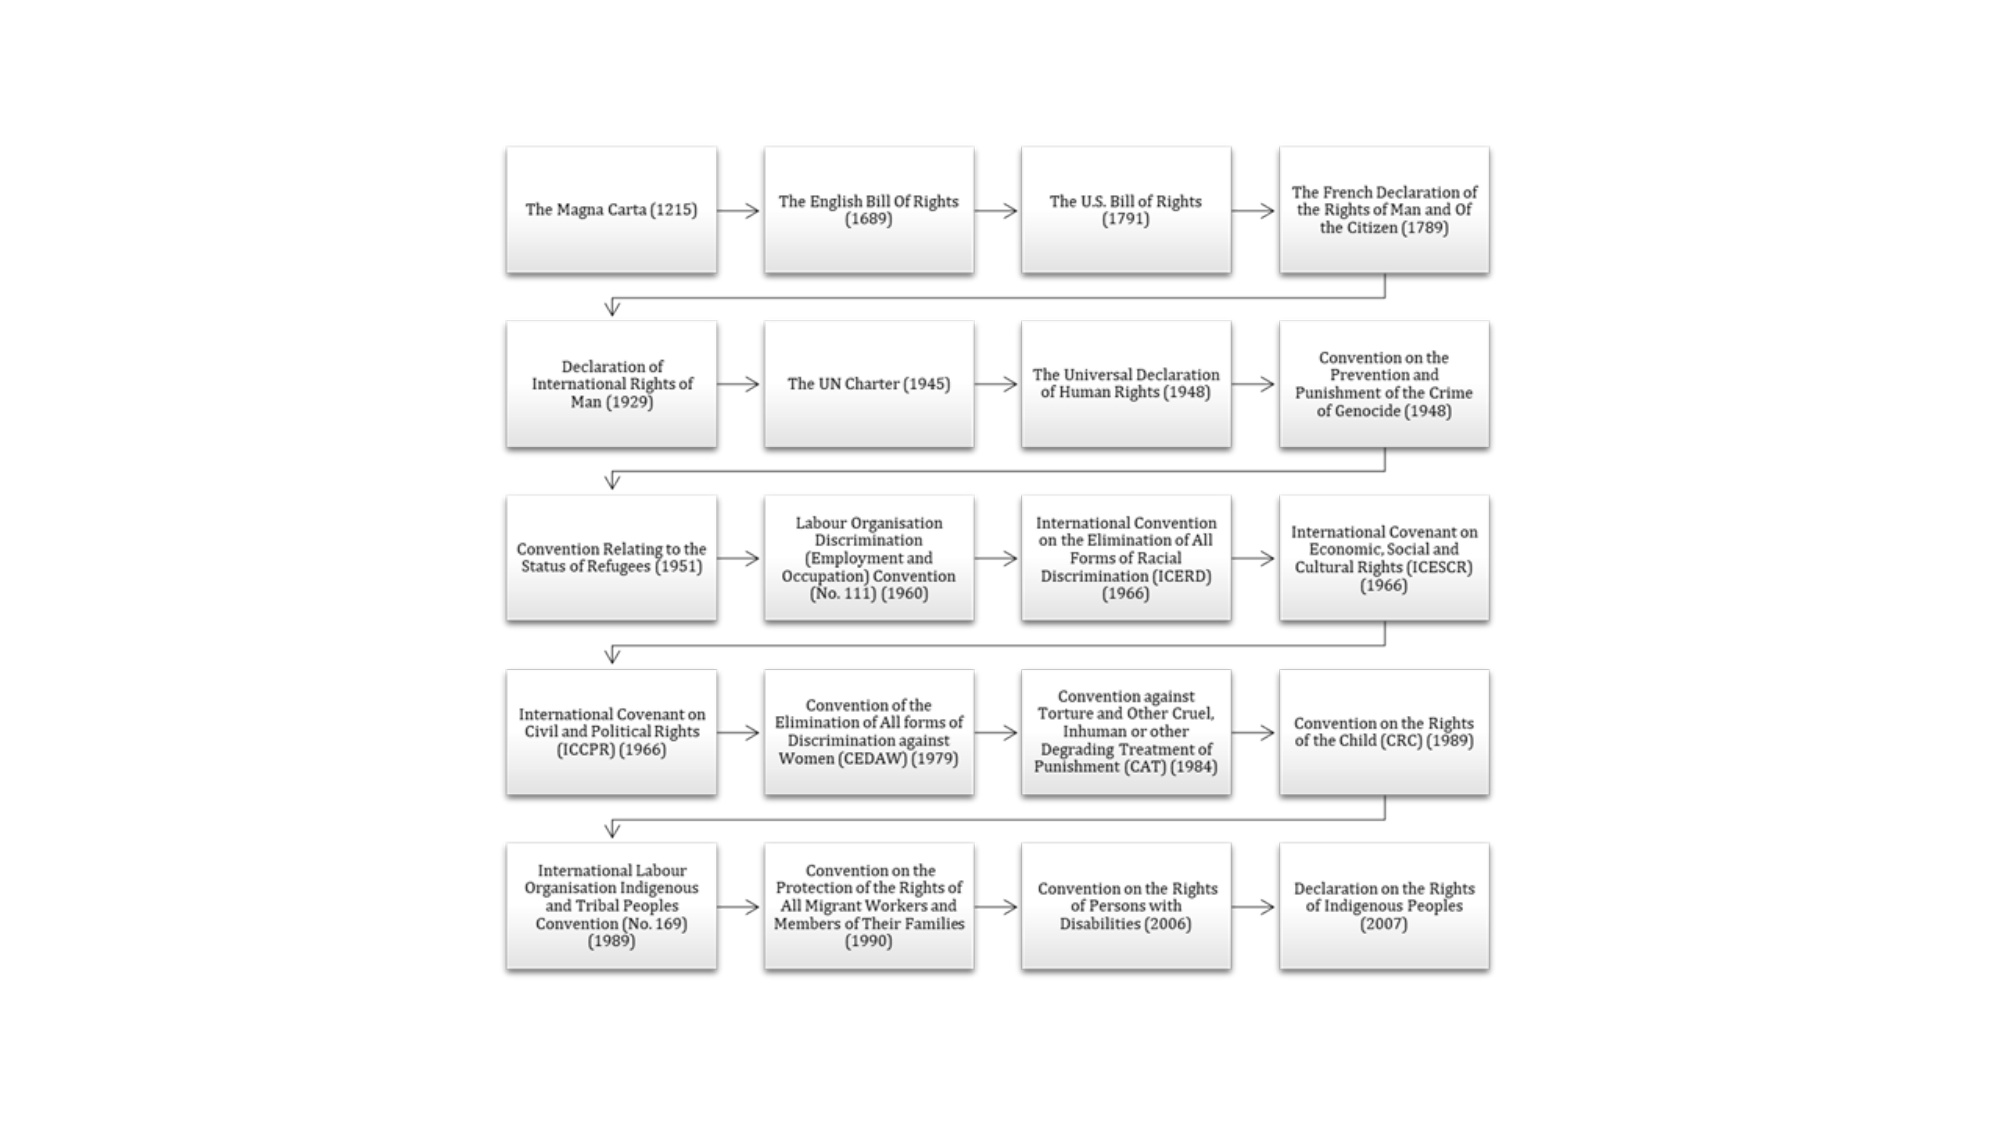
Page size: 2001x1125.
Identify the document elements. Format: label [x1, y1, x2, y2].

subtitle [249, 68, 1750, 1033]
picture [498, 141, 1502, 984]
